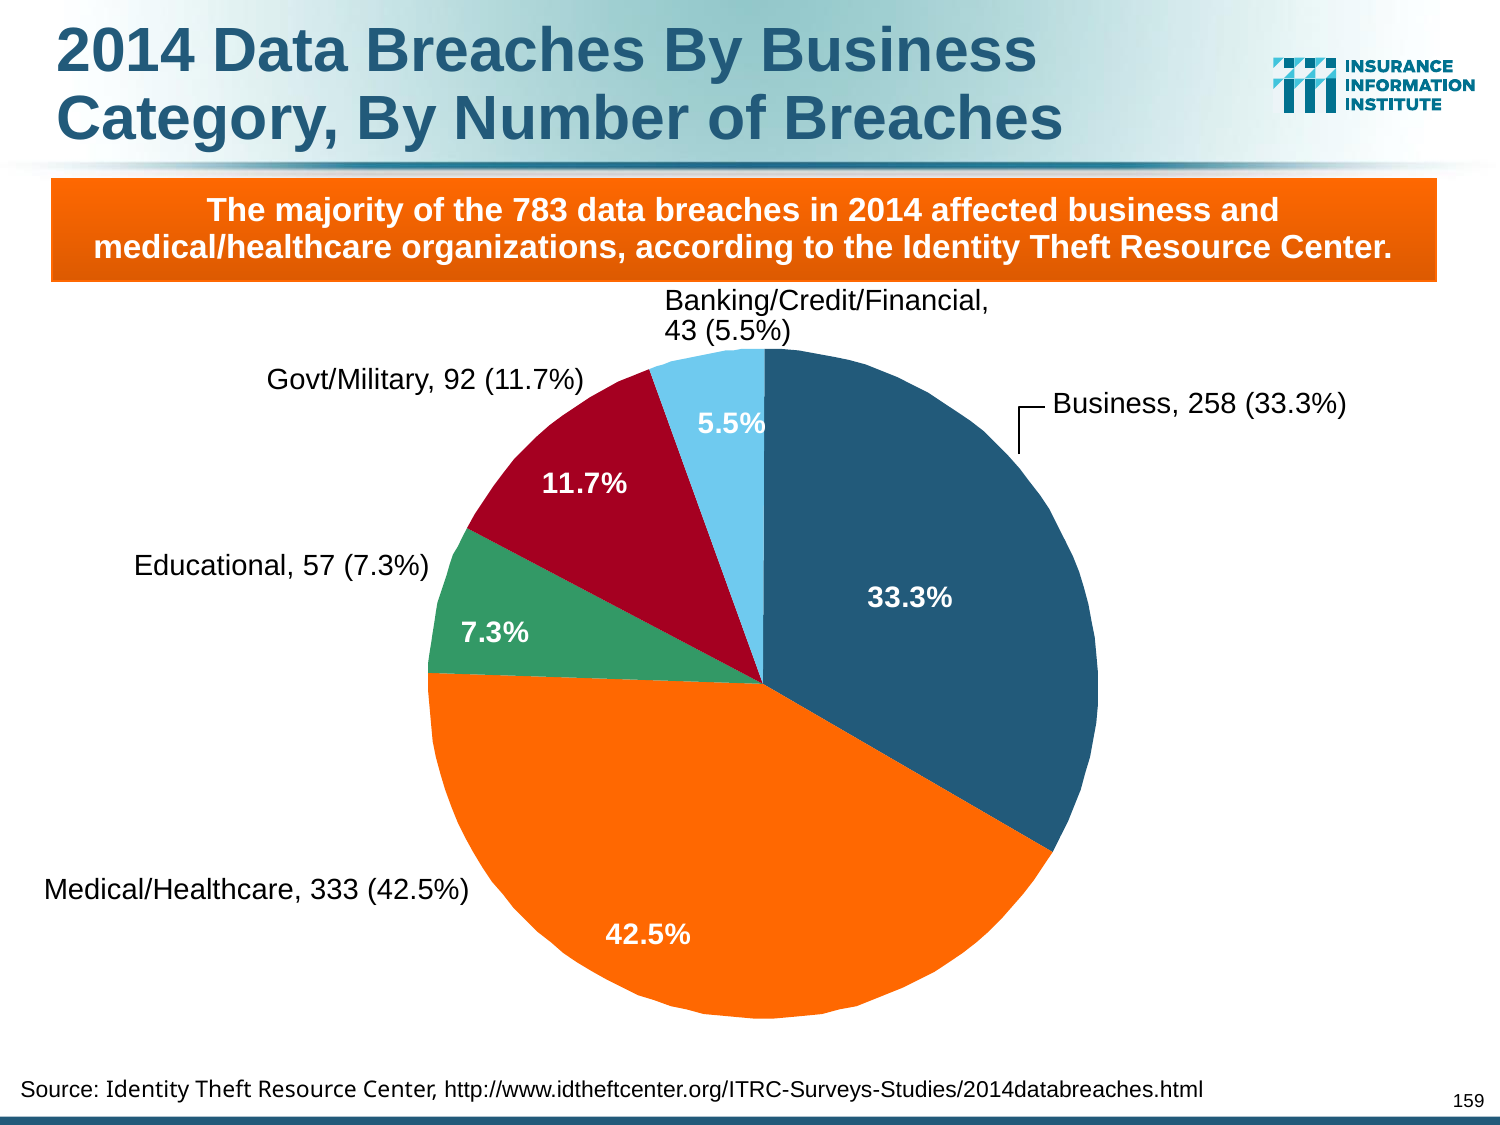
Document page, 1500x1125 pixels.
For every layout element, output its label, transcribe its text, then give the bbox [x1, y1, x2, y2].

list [307, 339, 1159, 1032]
text_box Govt/Military, 92 (11.7%) [266, 365, 303, 396]
text_box Business, 258 (33.3%) [1163, 377, 1363, 462]
slide_number 159 [1410, 1091, 1485, 1112]
text_box Medical/Healthcare, 333 (42.5%) [43, 876, 303, 906]
text_box Educational, 57 (7.3%) [133, 551, 303, 582]
text_box Banking/Credit/Financial, 43 (5.5%) [664, 286, 1007, 338]
text_box Source: Identity Theft Resource Center, http://www.idtheftcenter.org/ITRC-Surveys-Studies/2014databreaches.html [0, 1050, 1380, 1125]
picture [0, 0, 1500, 189]
title 2014 Data Breaches By Business Category, By Number of Breaches [48, 14, 1264, 157]
text_box The majority of the 783 data breaches in 2014 affected business and medical/healthcare organizations, according to the Identity Theft Resource Center. [51, 179, 1436, 282]
